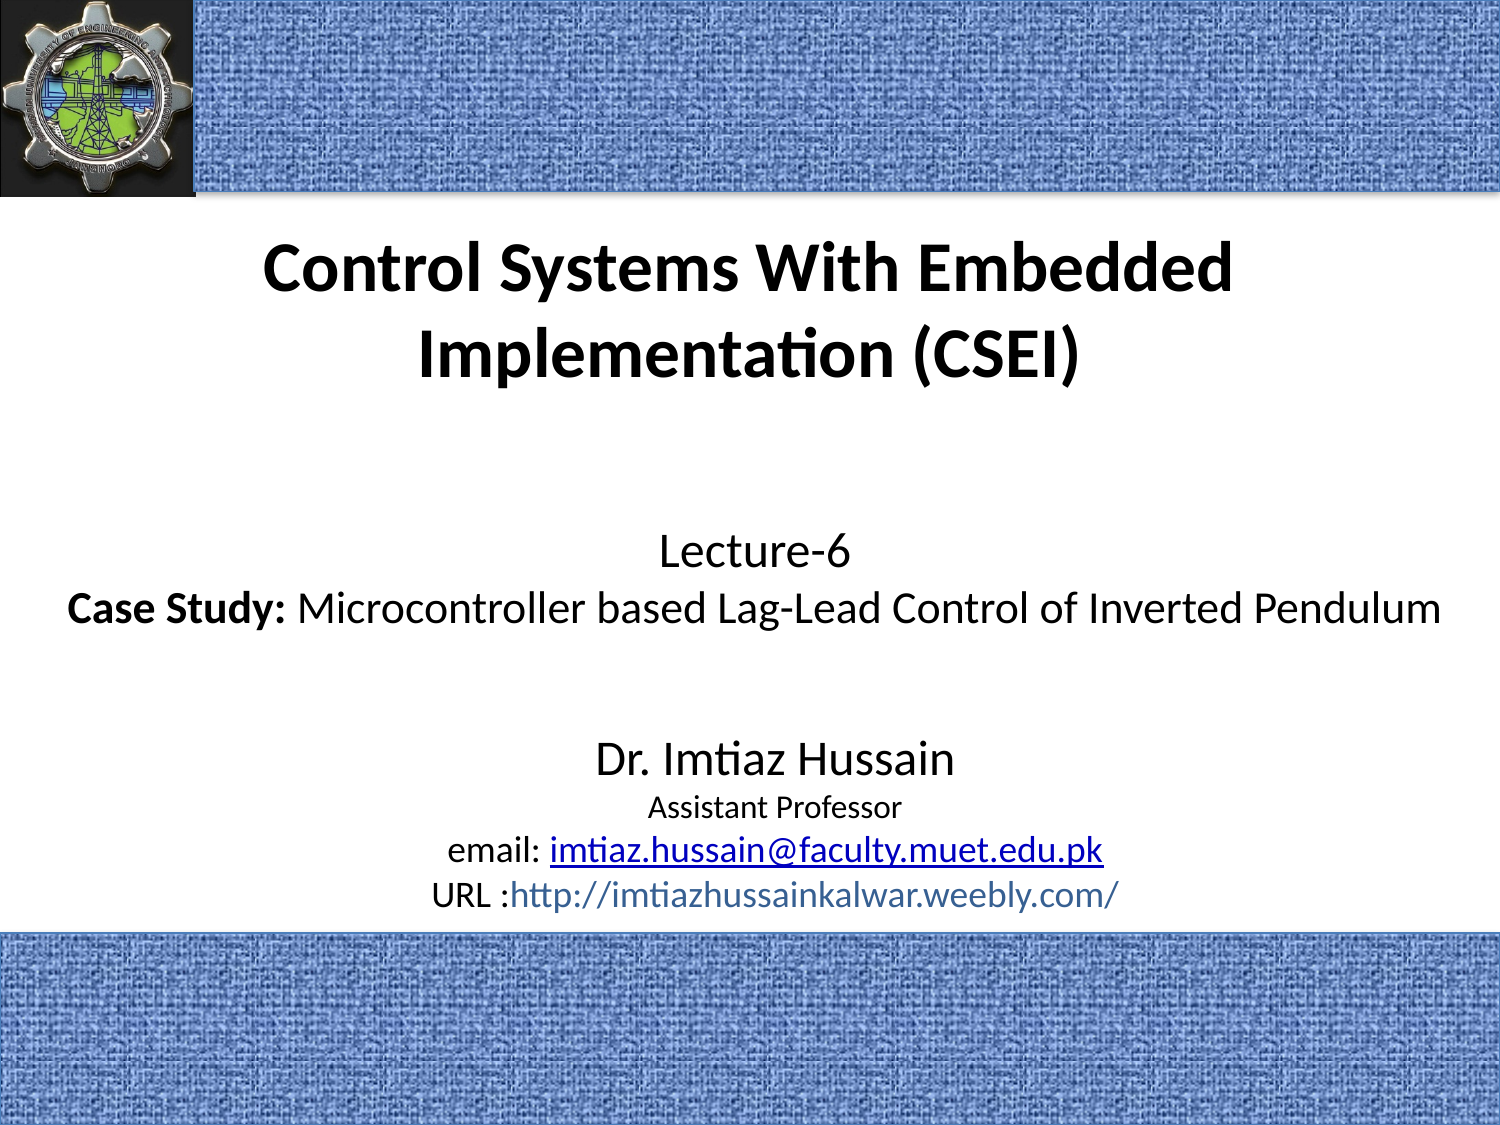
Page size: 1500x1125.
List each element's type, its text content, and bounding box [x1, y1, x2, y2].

text_box Lecture-6 Case Study: Microcontroller based Lag-Lead Control of Inverted Pendulum [42, 510, 1468, 641]
text_box [0, 932, 1500, 1125]
text_box Dr. Imtiaz Hussain Assistant Professor email: imtiaz.hussain@faculty.muet.edu.pk URL :http://imtiazhussainkalwar.weebly.com/ [338, 717, 1213, 923]
text_box [198, 0, 1500, 192]
picture [0, 0, 196, 198]
slide_number 1 [1074, 1042, 1425, 1103]
title Control Systems With Embedded Implementation (CSEI) [75, 212, 1425, 400]
